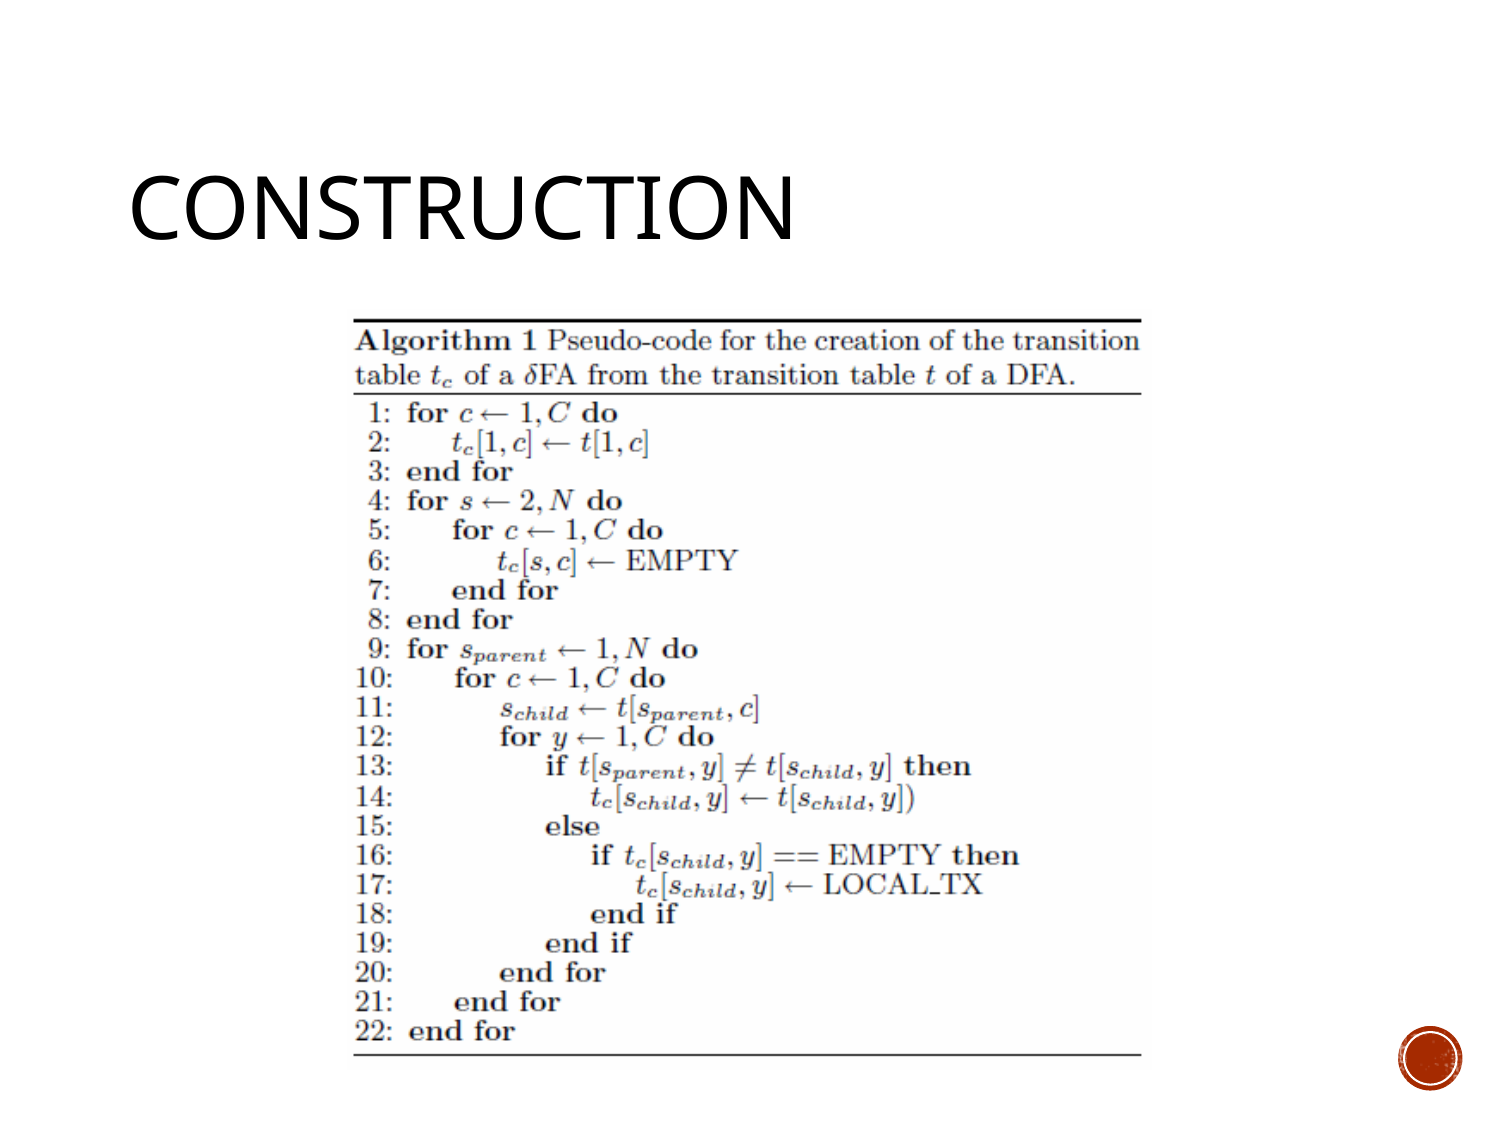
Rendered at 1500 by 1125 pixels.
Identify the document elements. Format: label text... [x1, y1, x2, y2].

title construction [112, 79, 1388, 344]
picture [347, 309, 1152, 1070]
